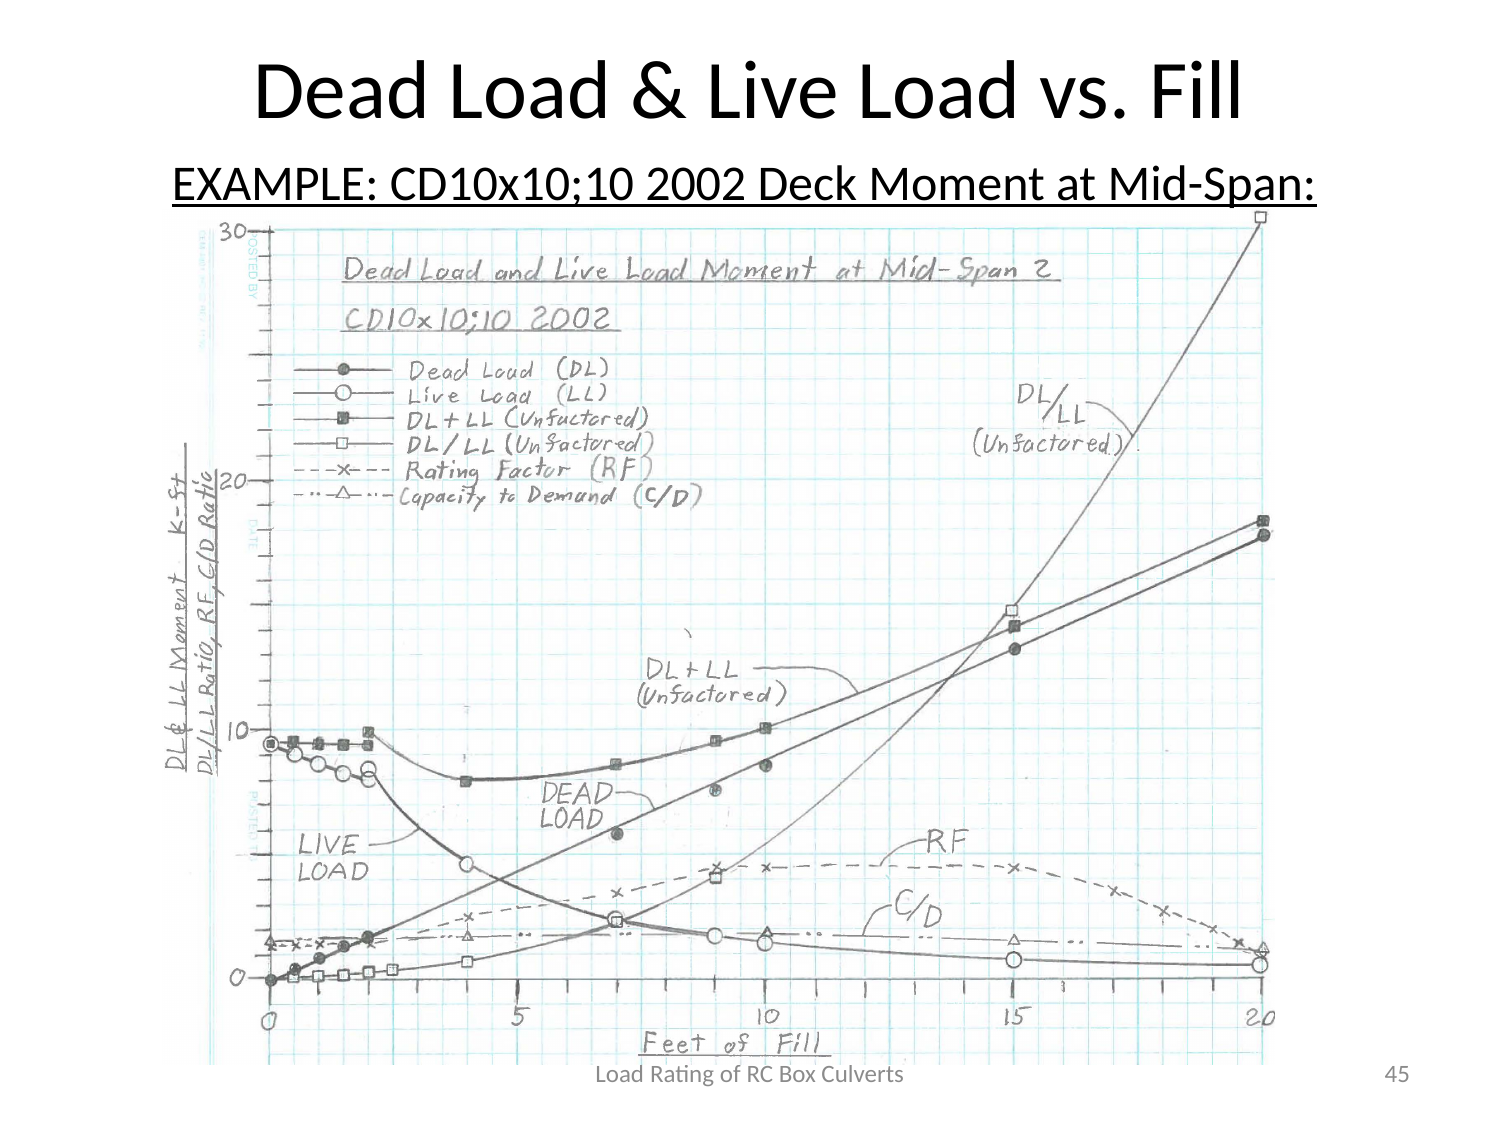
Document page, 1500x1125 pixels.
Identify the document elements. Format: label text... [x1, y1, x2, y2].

picture [162, 209, 1276, 1065]
slide_number 45 [1074, 1042, 1425, 1103]
footer Load Rating of RC Box Culverts [512, 1074, 988, 1103]
text_box EXAMPLE: CD10x10;10 2002 Deck Moment at Mid-Span: [157, 143, 1332, 219]
title Dead Load & Live Load vs. Fill [75, 27, 1425, 143]
